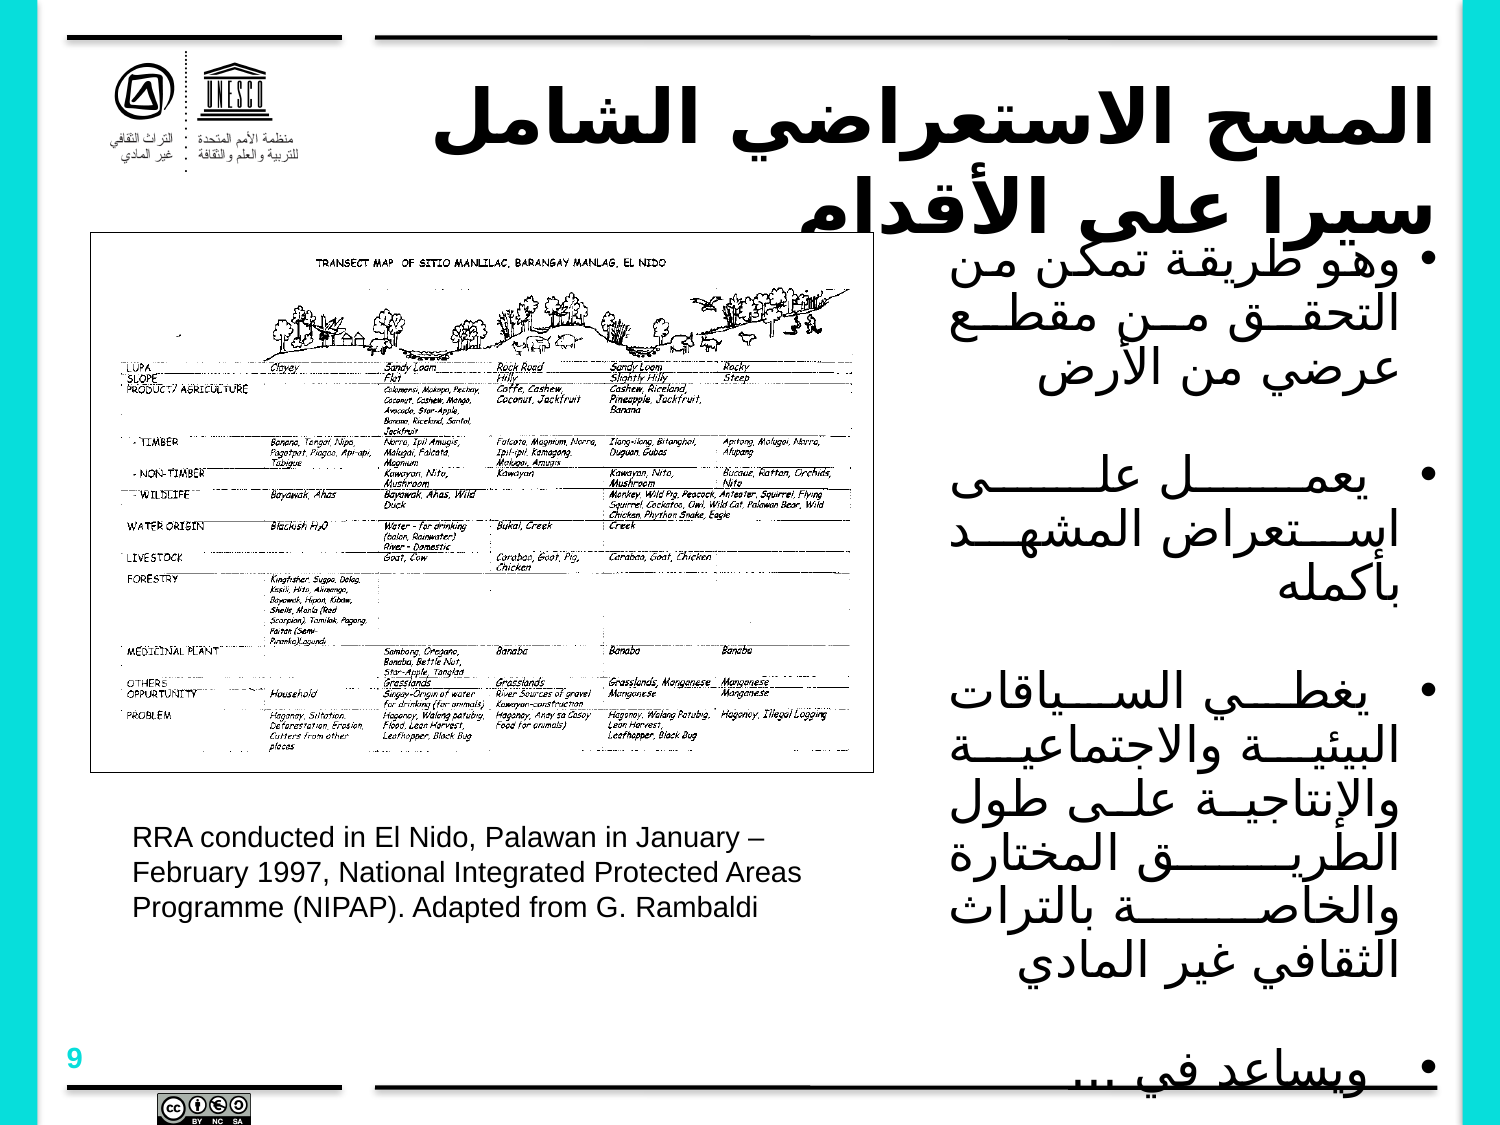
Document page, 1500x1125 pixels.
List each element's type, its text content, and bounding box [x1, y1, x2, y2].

picture [110, 51, 298, 172]
picture [90, 232, 874, 773]
list وهو طريقة تمكن من التحقق من مقطع عرضي من الأرض يعمل على استعراض المشهد بأكمله يغطي السياقات البيئية والاجتماعية والإنتاجية على طول الطريق المختارة والخاصة بالتراث الثقافي غير المادي ويساعد في ... [949, 251, 1438, 979]
title المسح الاستعراضي الشامل سيرا على الأقدام [341, 68, 1438, 251]
text_box RRA conducted in El Nido, Palawan in January – February 1997, National Integrated Protected Areas Programme (NIPAP). Adapted from G. Rambaldi [117, 810, 826, 931]
picture [157, 1093, 251, 1125]
